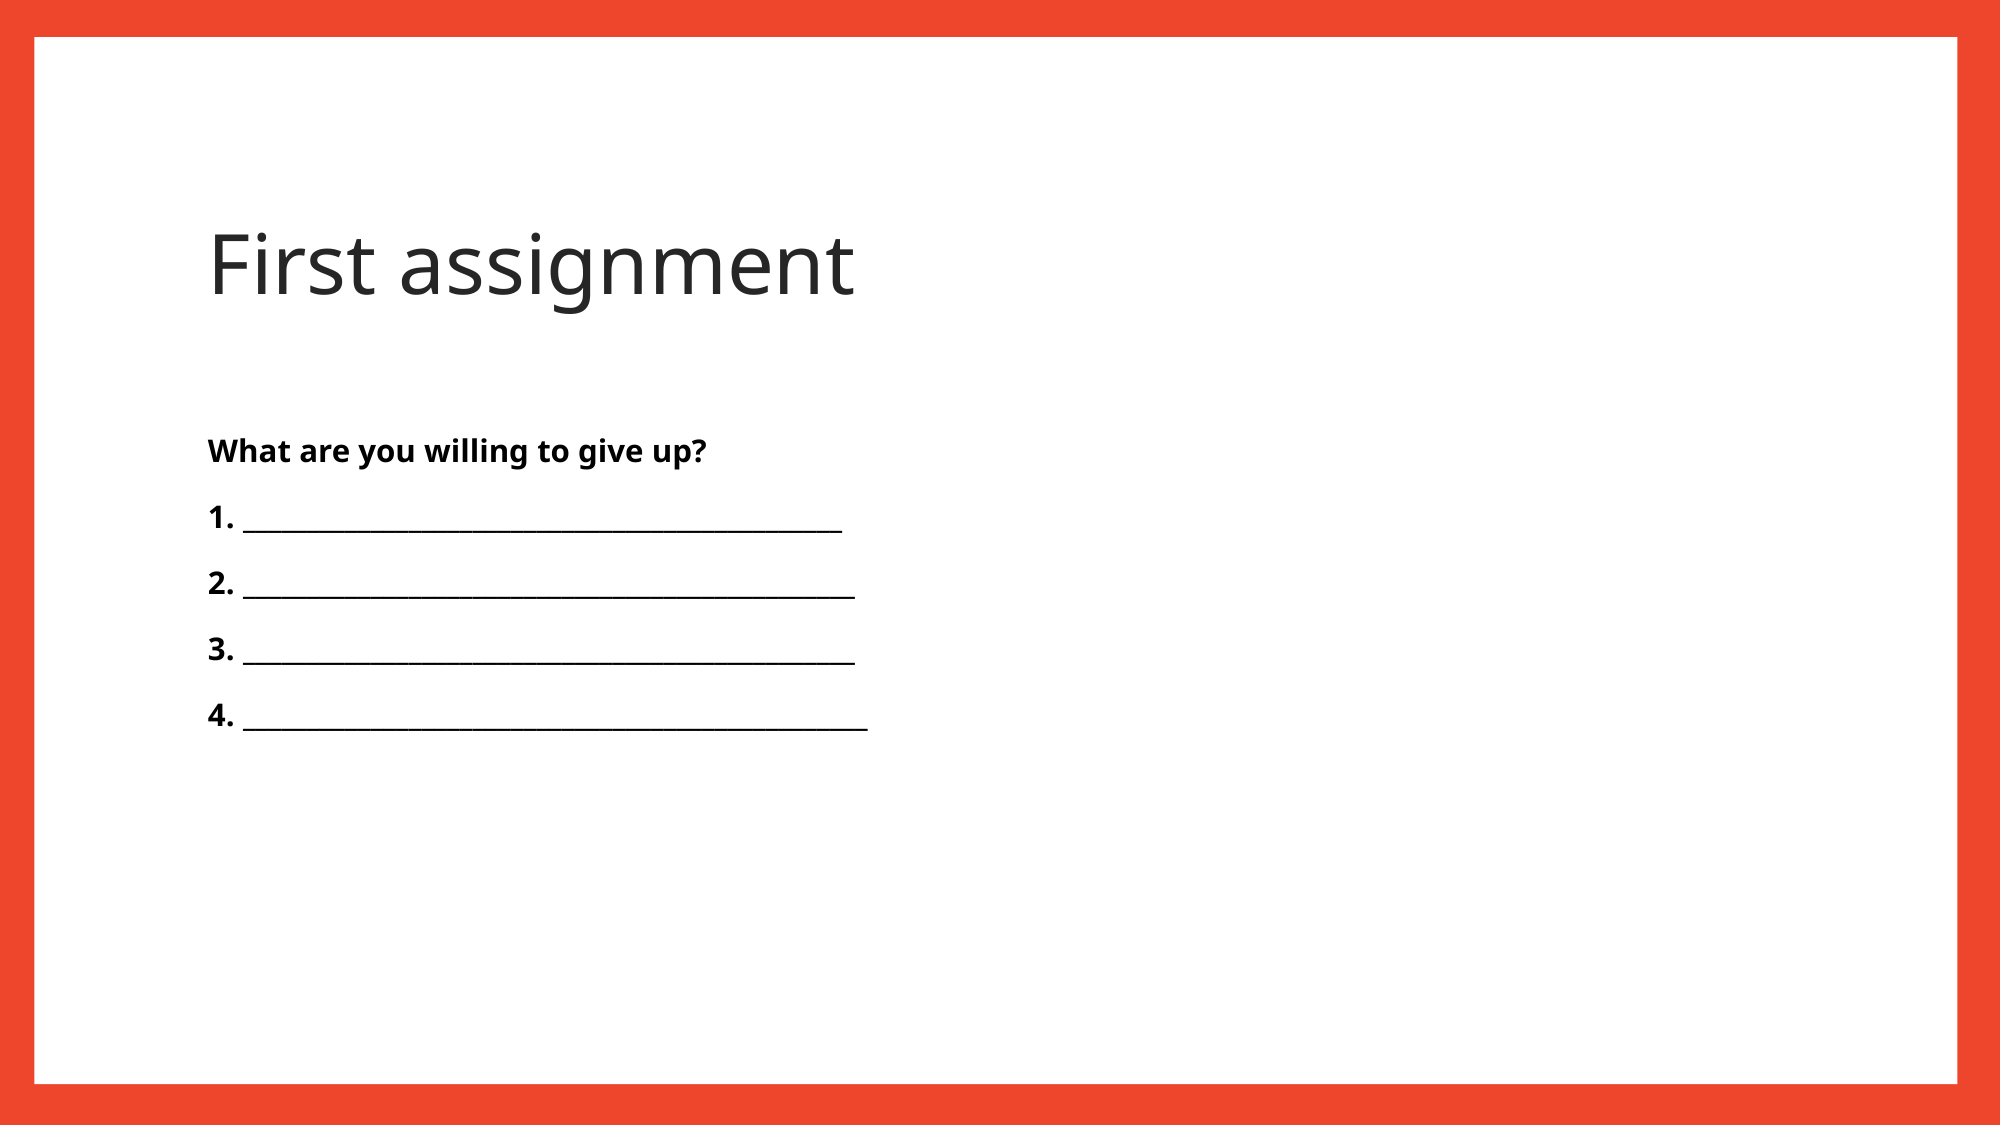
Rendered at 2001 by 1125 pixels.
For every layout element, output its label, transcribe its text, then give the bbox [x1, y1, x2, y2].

list What are you willing to give up? 1. _______________________________________________ 2. ________________________________________________ 3. ________________________________________________ 4. _________________________________________________ [192, 419, 1800, 979]
title First assignment [192, 142, 1800, 394]
text_box [34, 37, 1958, 1085]
text_box [0, 0, 2000, 1125]
